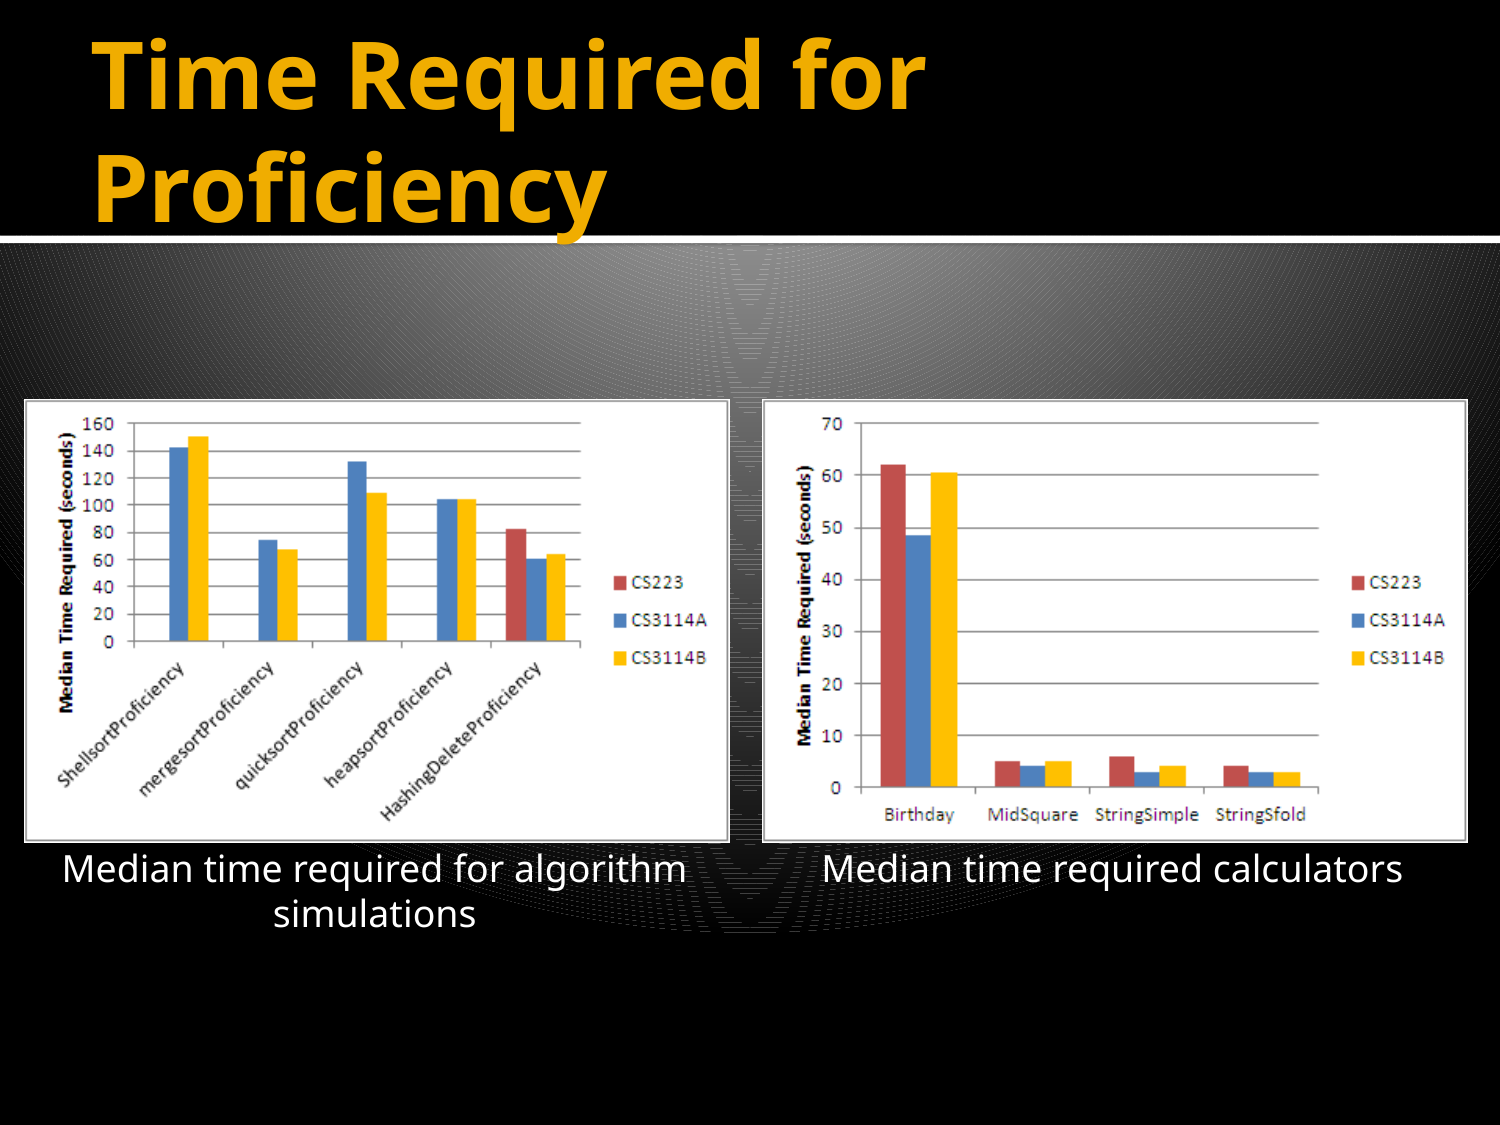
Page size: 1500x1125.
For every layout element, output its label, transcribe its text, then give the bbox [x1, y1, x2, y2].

text_box Median time required for algorithm simulations [24, 850, 725, 943]
picture [762, 399, 1468, 843]
title Time Required for Proficiency [75, 25, 1425, 231]
text_box Median time required calculators [762, 850, 1463, 898]
picture [24, 399, 730, 843]
